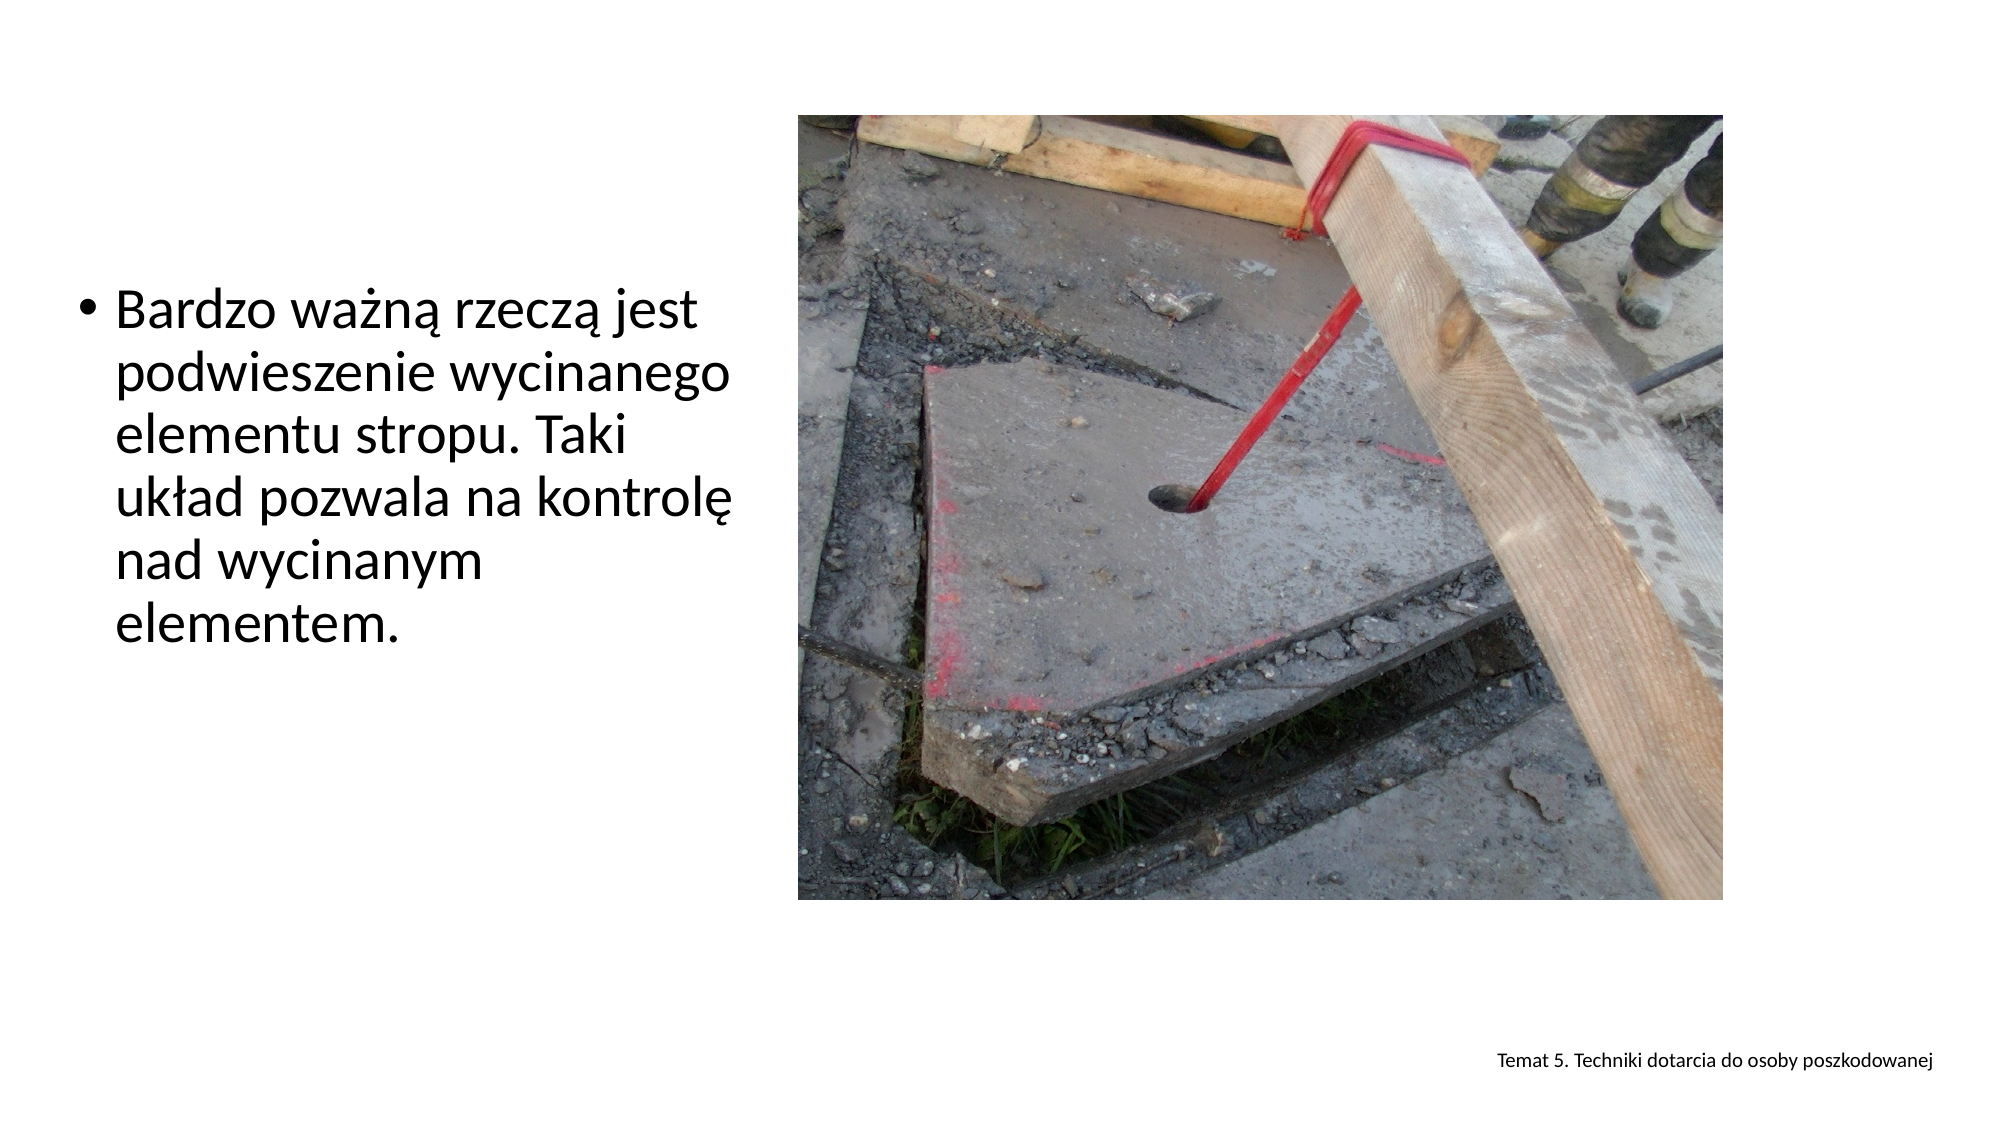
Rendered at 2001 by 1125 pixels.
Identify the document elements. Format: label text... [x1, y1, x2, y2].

list Bardzo ważną rzeczą jest podwieszenie wycinanego elementu stropu. Taki układ pozwala na kontrolę nad wycinanym elementem. [63, 270, 773, 733]
picture [798, 115, 1723, 900]
text_box Temat 5. Techniki dotarcia do osoby poszkodowanej [1481, 999, 1998, 1120]
